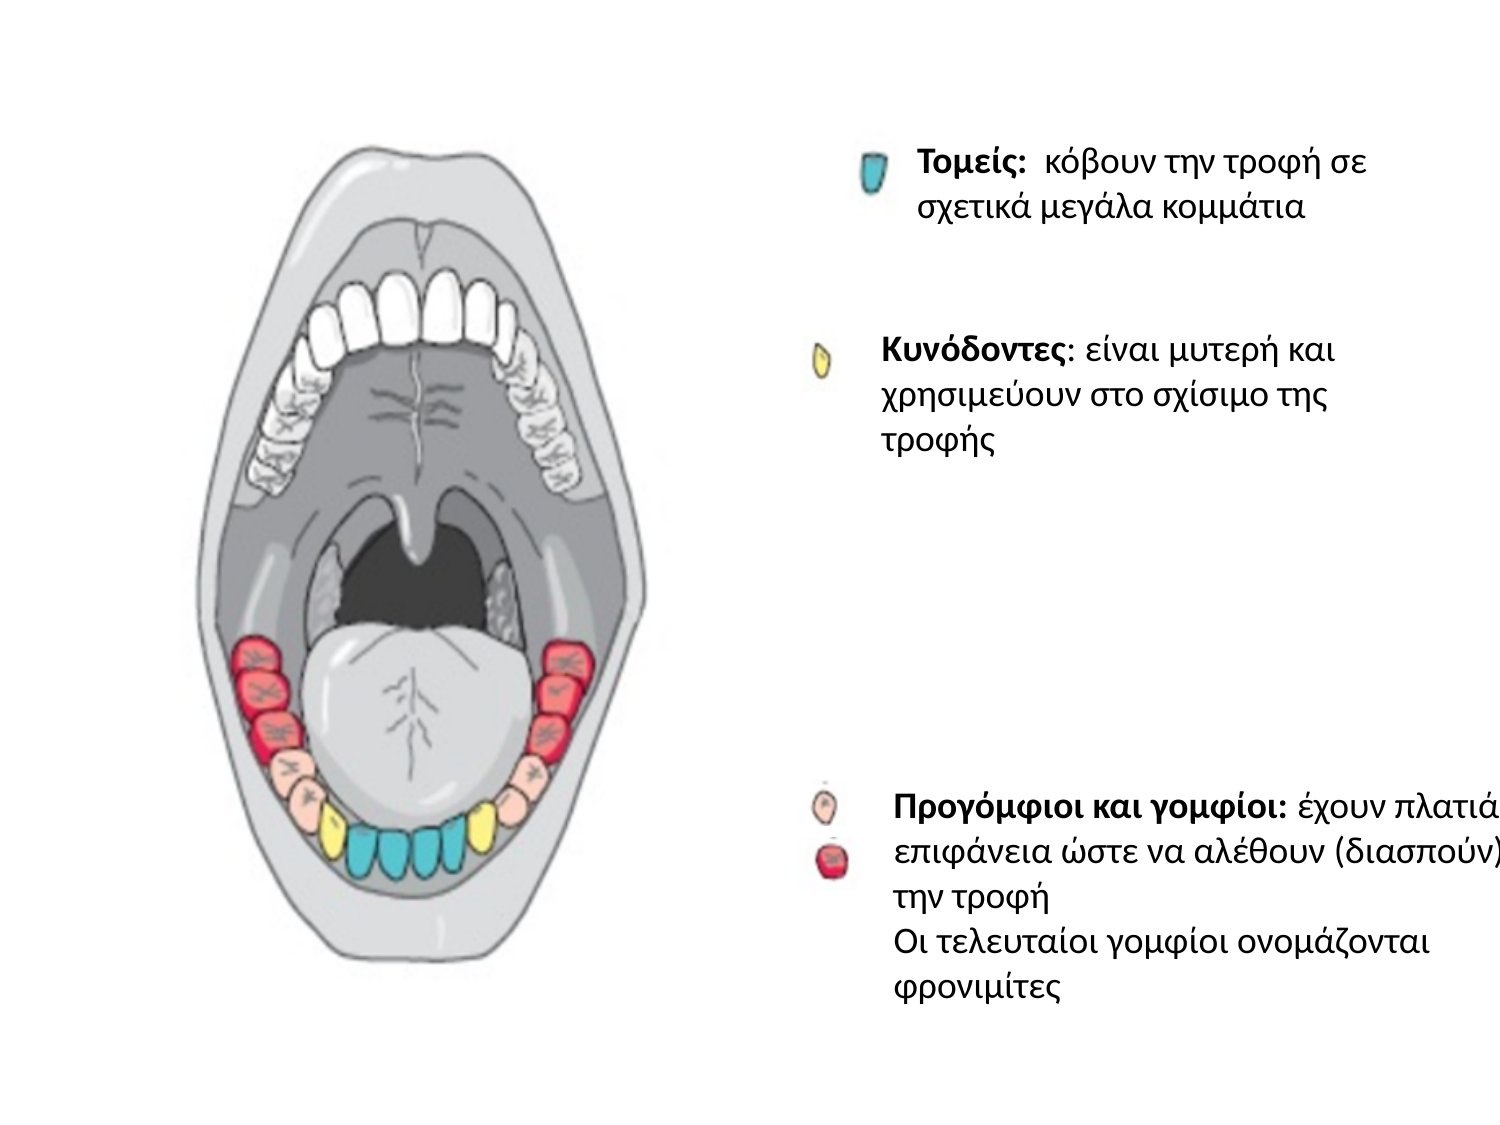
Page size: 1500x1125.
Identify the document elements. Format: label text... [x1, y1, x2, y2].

picture [831, 116, 935, 216]
picture [796, 327, 875, 394]
picture [175, 116, 680, 984]
picture [796, 779, 866, 826]
picture [796, 837, 873, 891]
text_box Τομείς: κόβουν την τροφή σε σχετικά μεγάλα κομμάτια [902, 128, 1465, 234]
text_box Προγόμφιοι και γομφίοι: έχουν πλατιά επιφάνεια ώστε να αλέθουν (διασπούν) την τροφή Οι τελευταίοι γομφίοι ονομάζονται φρονιμίτες [878, 773, 1500, 1014]
text_box Κυνόδοντες: είναι μυτερή και χρησιμεύουν στο σχίσιμο της τροφής [867, 316, 1453, 467]
